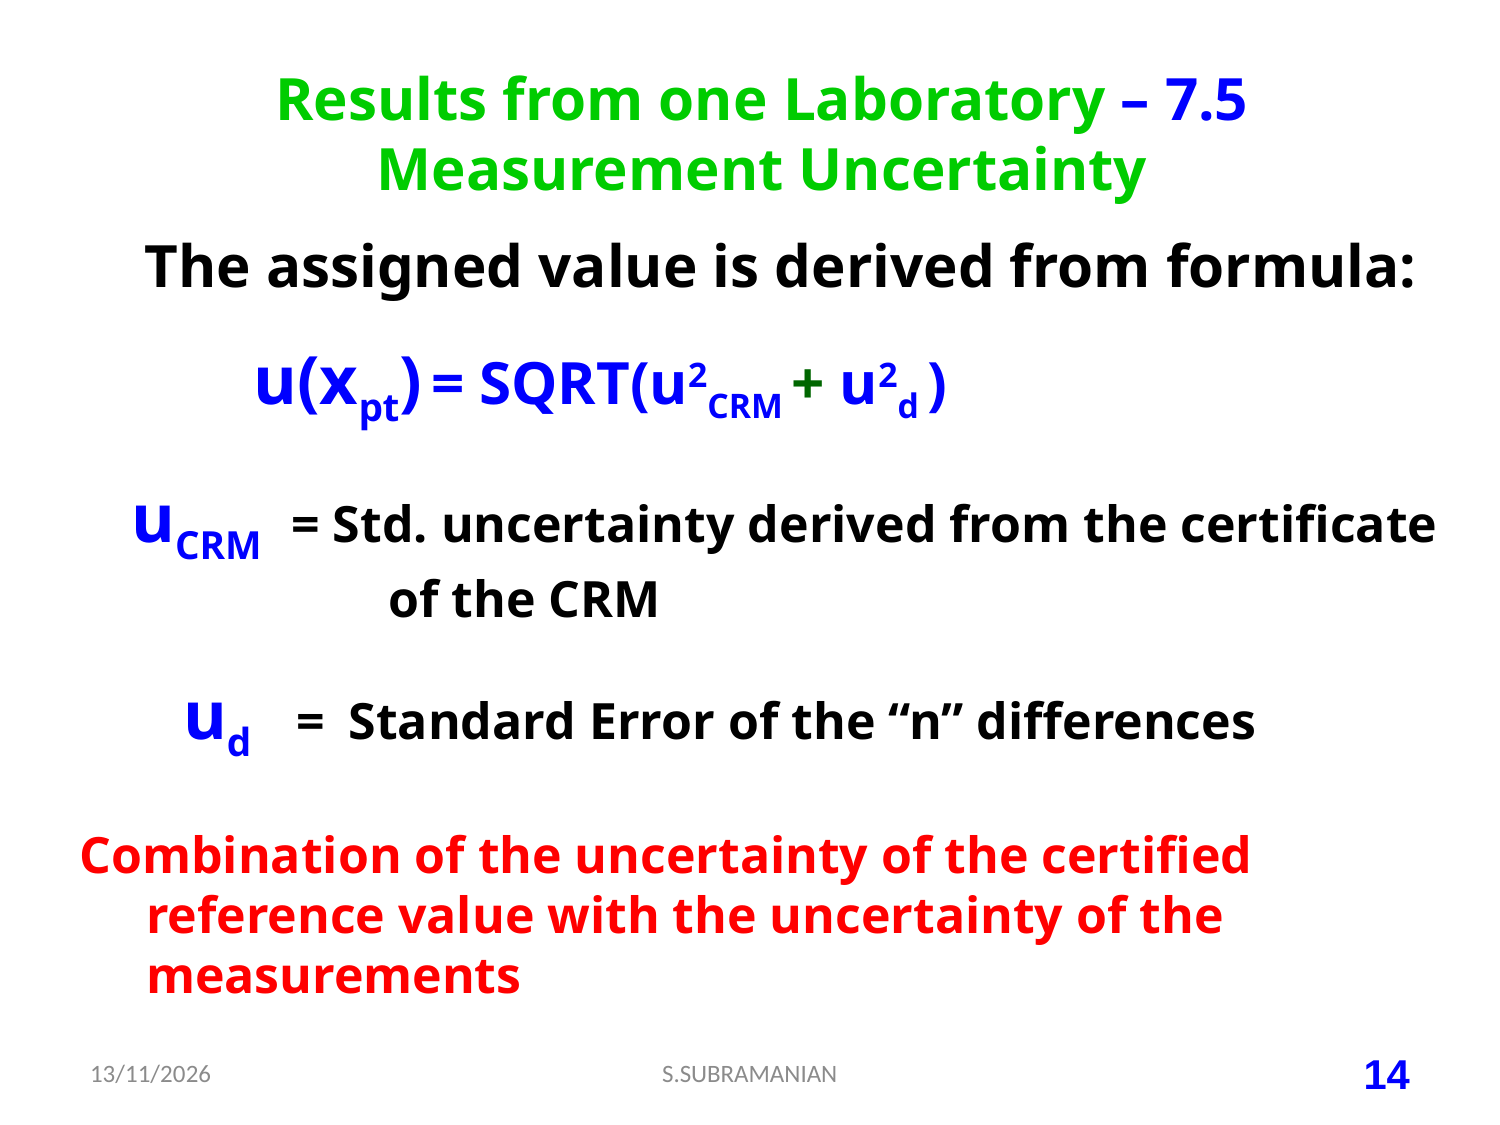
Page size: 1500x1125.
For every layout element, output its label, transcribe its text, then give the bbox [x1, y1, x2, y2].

text_box Results from one Laboratory – 7.5 Measurement Uncertainty The assigned value is derived from formula: u(xpt) = SQRT(u2CRM + u2d ) uCRM = Std. uncertainty derived from the certificate of the CRM ud = Standard Error of the “n” differences Combination of the uncertainty of the certified reference value with the uncertainty of the measurements [64, 55, 1459, 1125]
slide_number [75, 1042, 425, 1103]
slide_number 14 [1074, 1042, 1425, 1103]
footer S.SUBRAMANIAN [512, 1042, 988, 1103]
